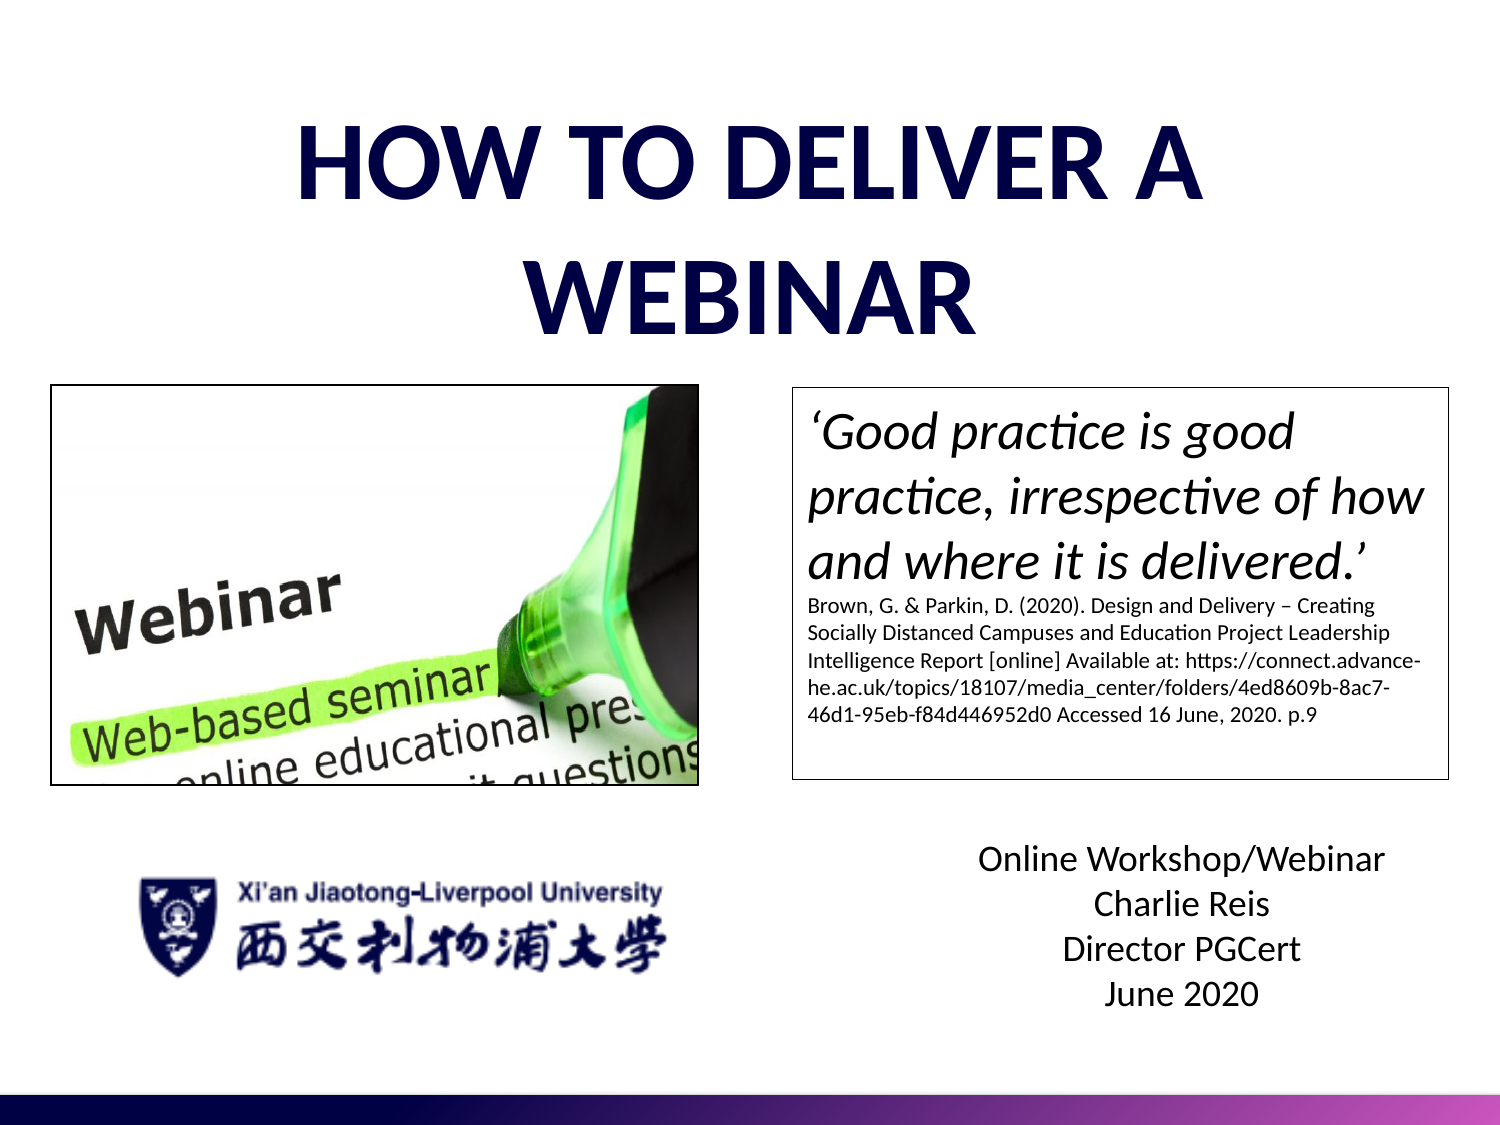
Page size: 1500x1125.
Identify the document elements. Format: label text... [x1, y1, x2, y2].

picture [124, 865, 676, 985]
picture [51, 385, 698, 785]
text_box [0, 1094, 1500, 1125]
title How to Deliver a Webinar [112, 38, 1388, 406]
text_box ‘Good practice is good practice, irrespective of how and where it is delivered.’ Brown, G. & Parkin, D. (2020). Design and Delivery – Creating Socially Distanced Campuses and Education Project Leadership Intelligence Report [online] Available at: https://connect.advance-he.ac.uk/topics/18107/media_center/folders/4ed8609b-8ac7-46d1-95eb-f84d446952d0 Accessed 16 June, 2020. p.9 [792, 387, 1449, 780]
text_box Online Workshop/Webinar Charlie Reis Director PGCert June 2020 [853, 826, 1500, 1022]
